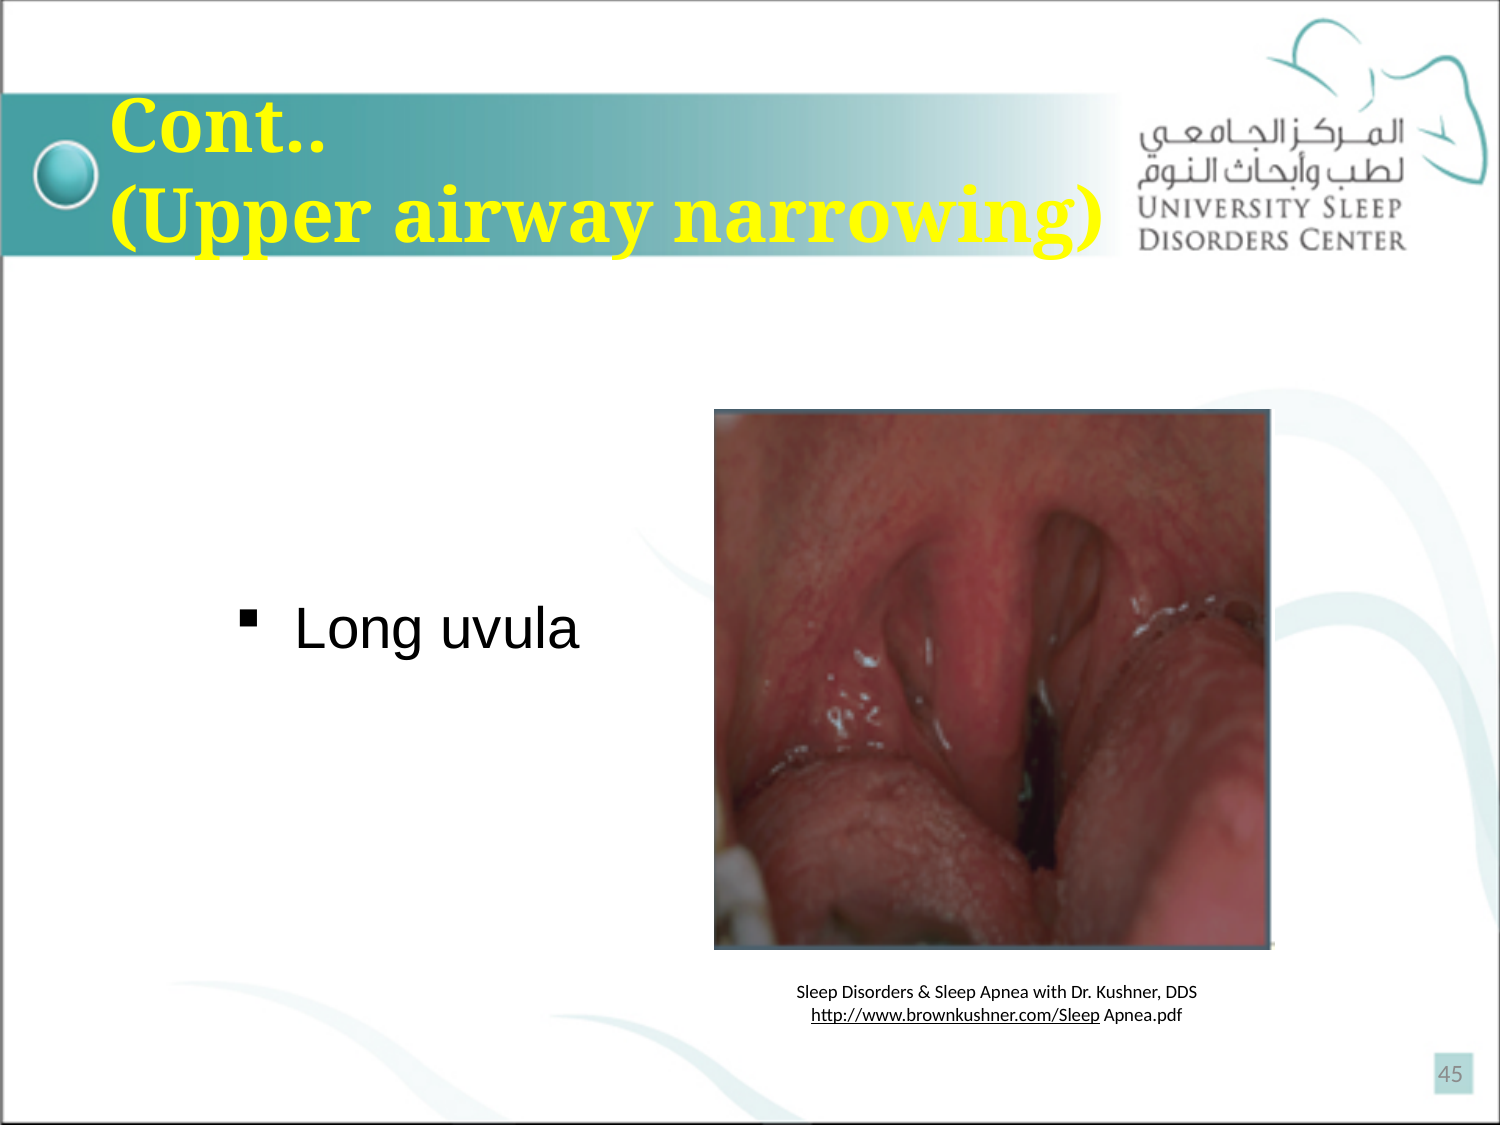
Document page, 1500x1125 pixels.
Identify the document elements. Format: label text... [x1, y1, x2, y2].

text_box Sleep Disorders & Sleep Apnea with Dr. Kushner, DDS http://www.brownkushner.com/Sleep Apnea.pdf [703, 972, 1291, 1033]
picture [0, 0, 1500, 1125]
slide_number 45 [1417, 1042, 1484, 1103]
text_box Cont.. (Upper airway narrowing) [93, 70, 1154, 265]
text_box Long uvula [220, 582, 692, 668]
